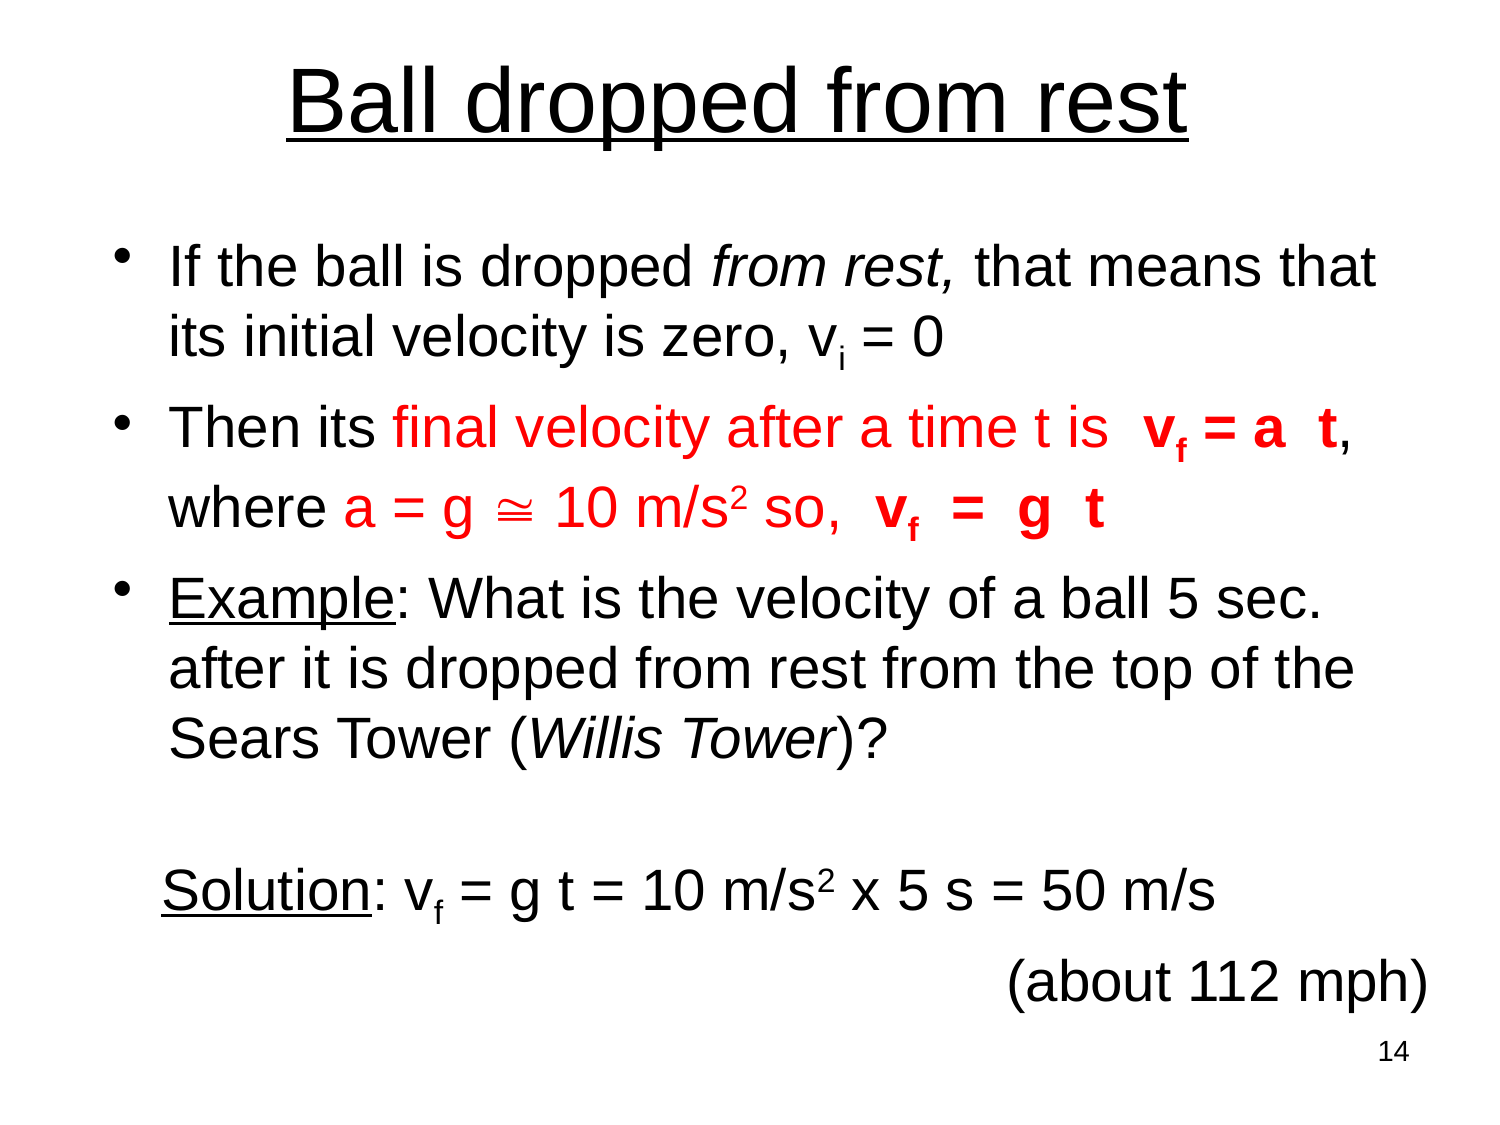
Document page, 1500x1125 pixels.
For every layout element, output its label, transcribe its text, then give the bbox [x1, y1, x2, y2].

list If the ball is dropped from rest, that means that its initial velocity is zero, vi = 0 Then its final velocity after a time t is vf = a t, where a = g @ 10 m/s2 so, vf = g t Example: What is the velocity of a ball 5 sec. after it is dropped from rest from the top of the Sears Tower (Willis Tower)? Solution: vf = g t = 10 m/s2 x 5 s = 50 m/s (about 112 mph) [97, 220, 1448, 1043]
title Ball dropped from rest [62, 16, 1413, 176]
slide_number 14 [1074, 1024, 1425, 1103]
